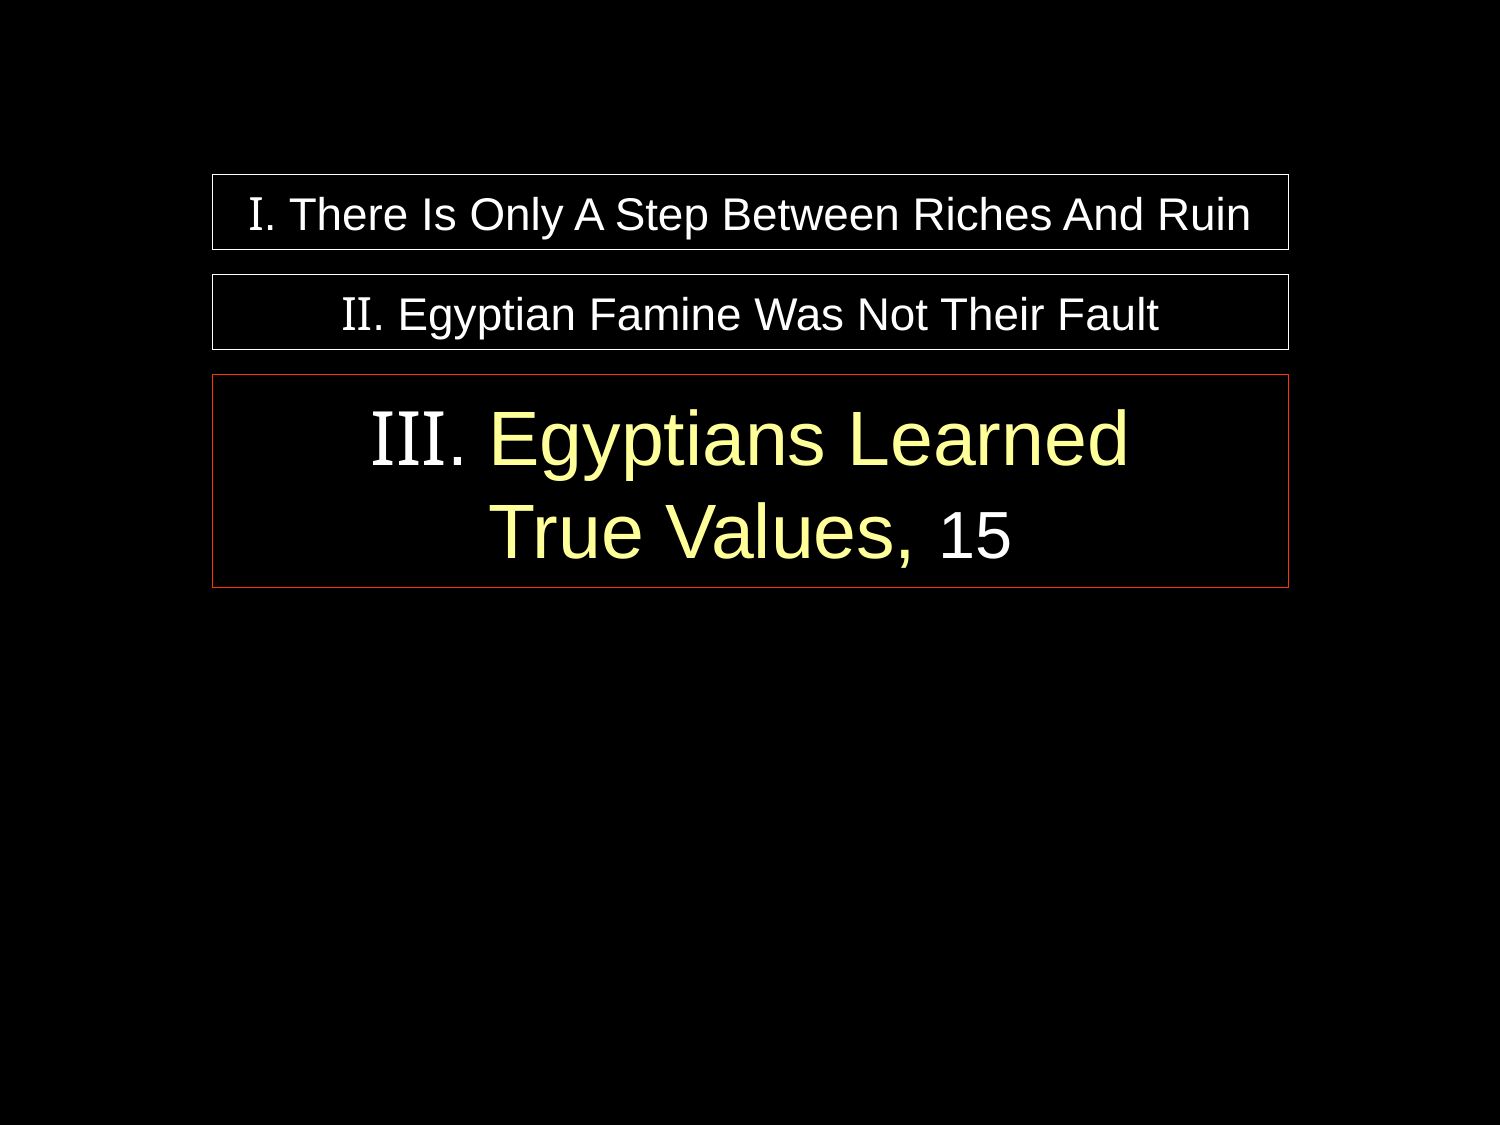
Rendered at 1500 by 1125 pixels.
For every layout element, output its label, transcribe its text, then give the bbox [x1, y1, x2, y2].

title I. There Is Only A Step Between Riches And Ruin [212, 174, 1289, 250]
text_box III. Egyptians Learned True Values, 15 [212, 374, 1289, 588]
text_box II. Egyptian Famine Was Not Their Fault [212, 274, 1289, 350]
